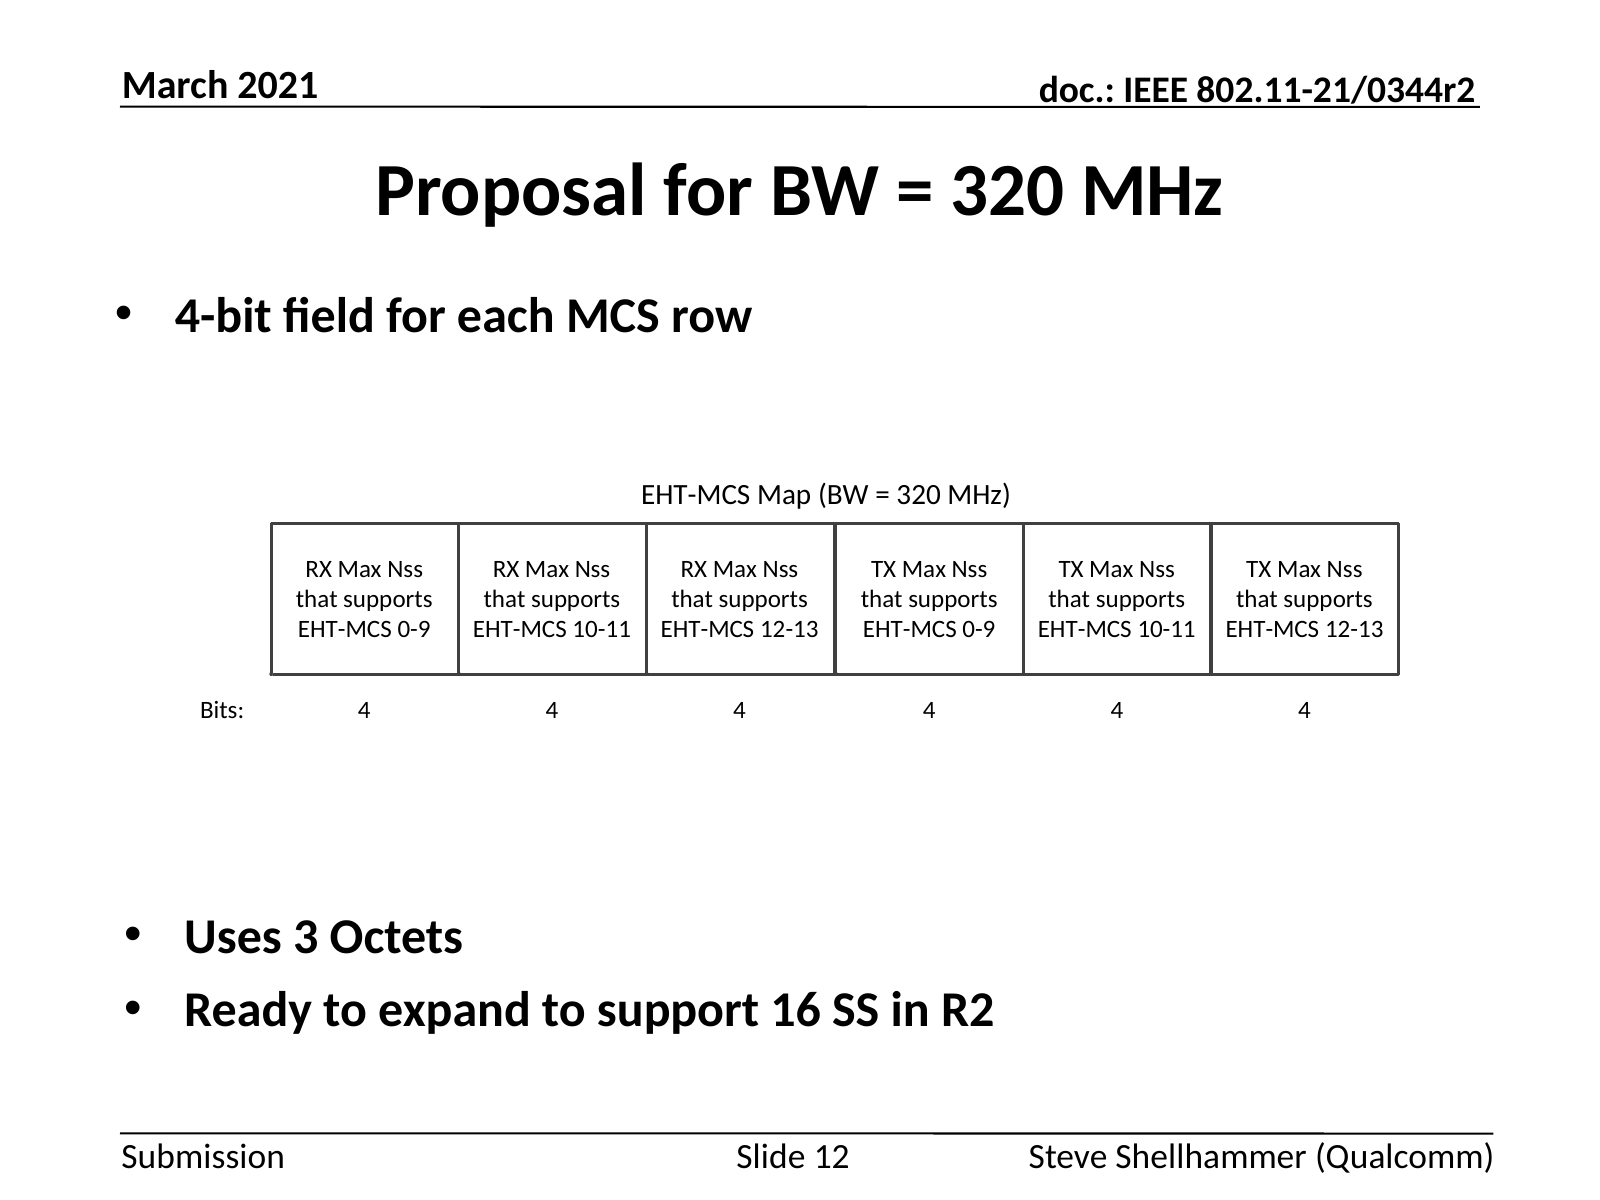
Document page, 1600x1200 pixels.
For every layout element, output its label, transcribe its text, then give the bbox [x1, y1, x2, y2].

slide_number Slide 12 [733, 1132, 854, 1197]
text_box Uses 3 Octets Ready to expand to support 16 SS in R2 [108, 895, 1491, 1083]
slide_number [121, 58, 451, 107]
title Proposal for BW = 320 MHz [119, 119, 1480, 251]
list 4-bit field for each MCS row [99, 274, 1482, 351]
picture [197, 471, 1403, 729]
footer Steve Shellhammer (Qualcomm) [937, 1132, 1495, 1174]
